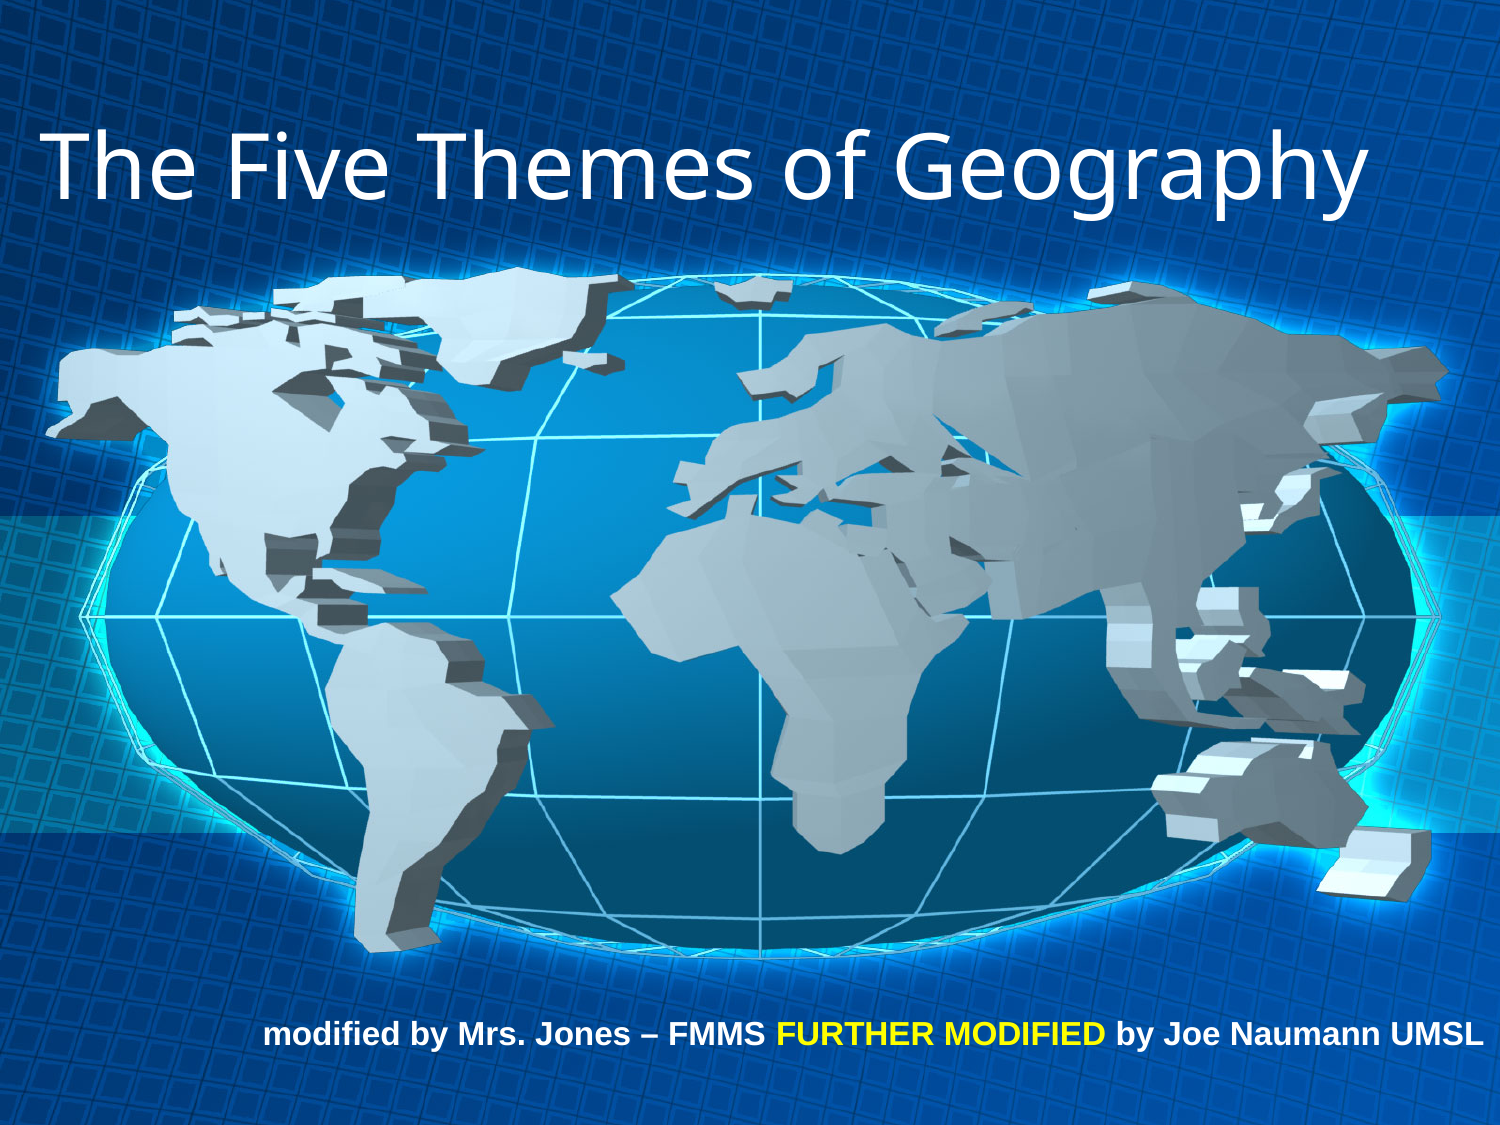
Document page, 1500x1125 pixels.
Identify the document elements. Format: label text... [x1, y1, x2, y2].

subtitle modified by Mrs. Jones – FMMS FURTHER MODIFIED by Joe Naumann UMSL [37, 1012, 1500, 1063]
title The Five Themes of Geography [24, 112, 1488, 213]
picture [0, 0, 1500, 1125]
